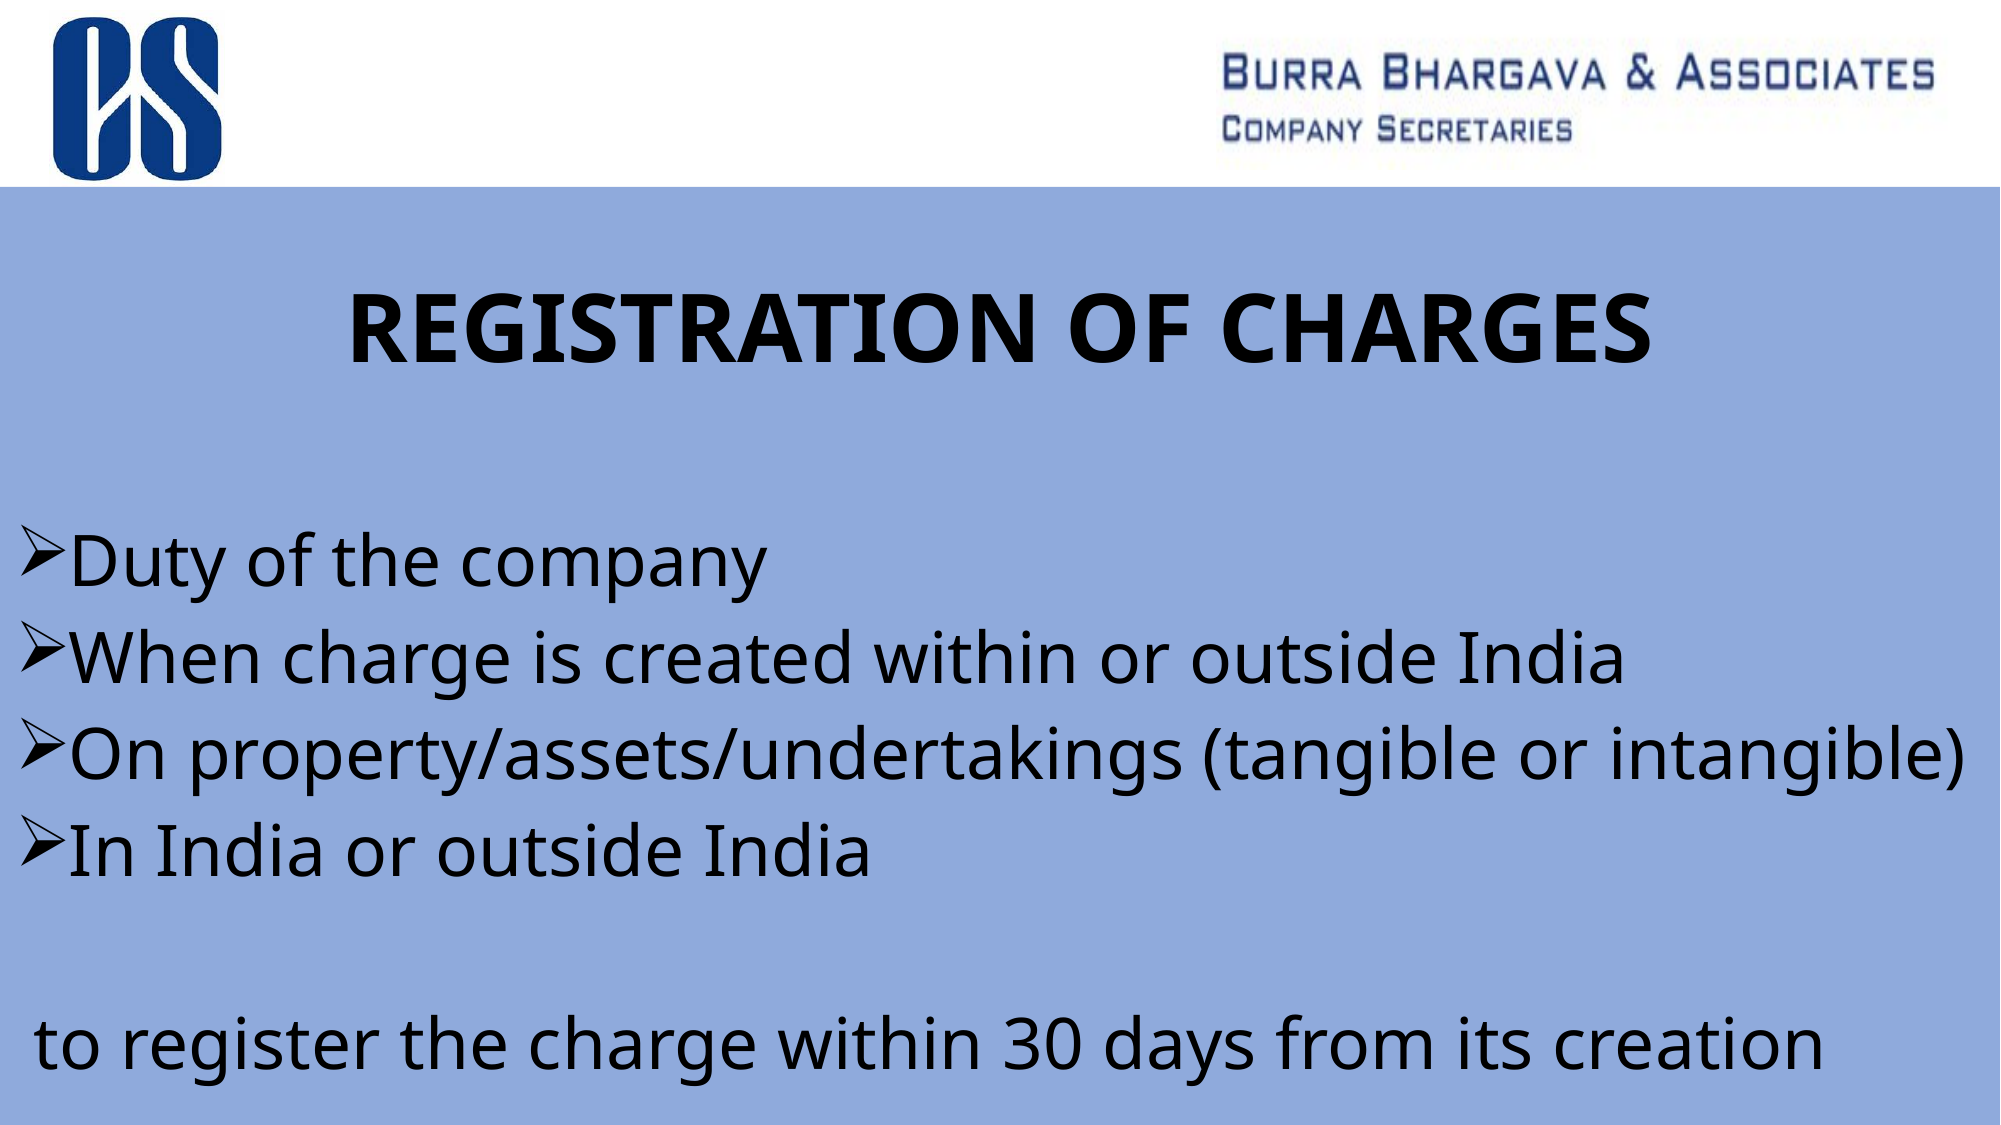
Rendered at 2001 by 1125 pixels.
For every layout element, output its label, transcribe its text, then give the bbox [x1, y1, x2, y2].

picture [1216, 28, 1951, 170]
list REGISTRATION OF CHARGES Duty of the company When charge is created within or outside India On property/assets/undertakings (tangible or intangible) In India or outside India to register the charge within 30 days from its creation [0, 186, 2000, 1125]
picture [49, 10, 225, 187]
